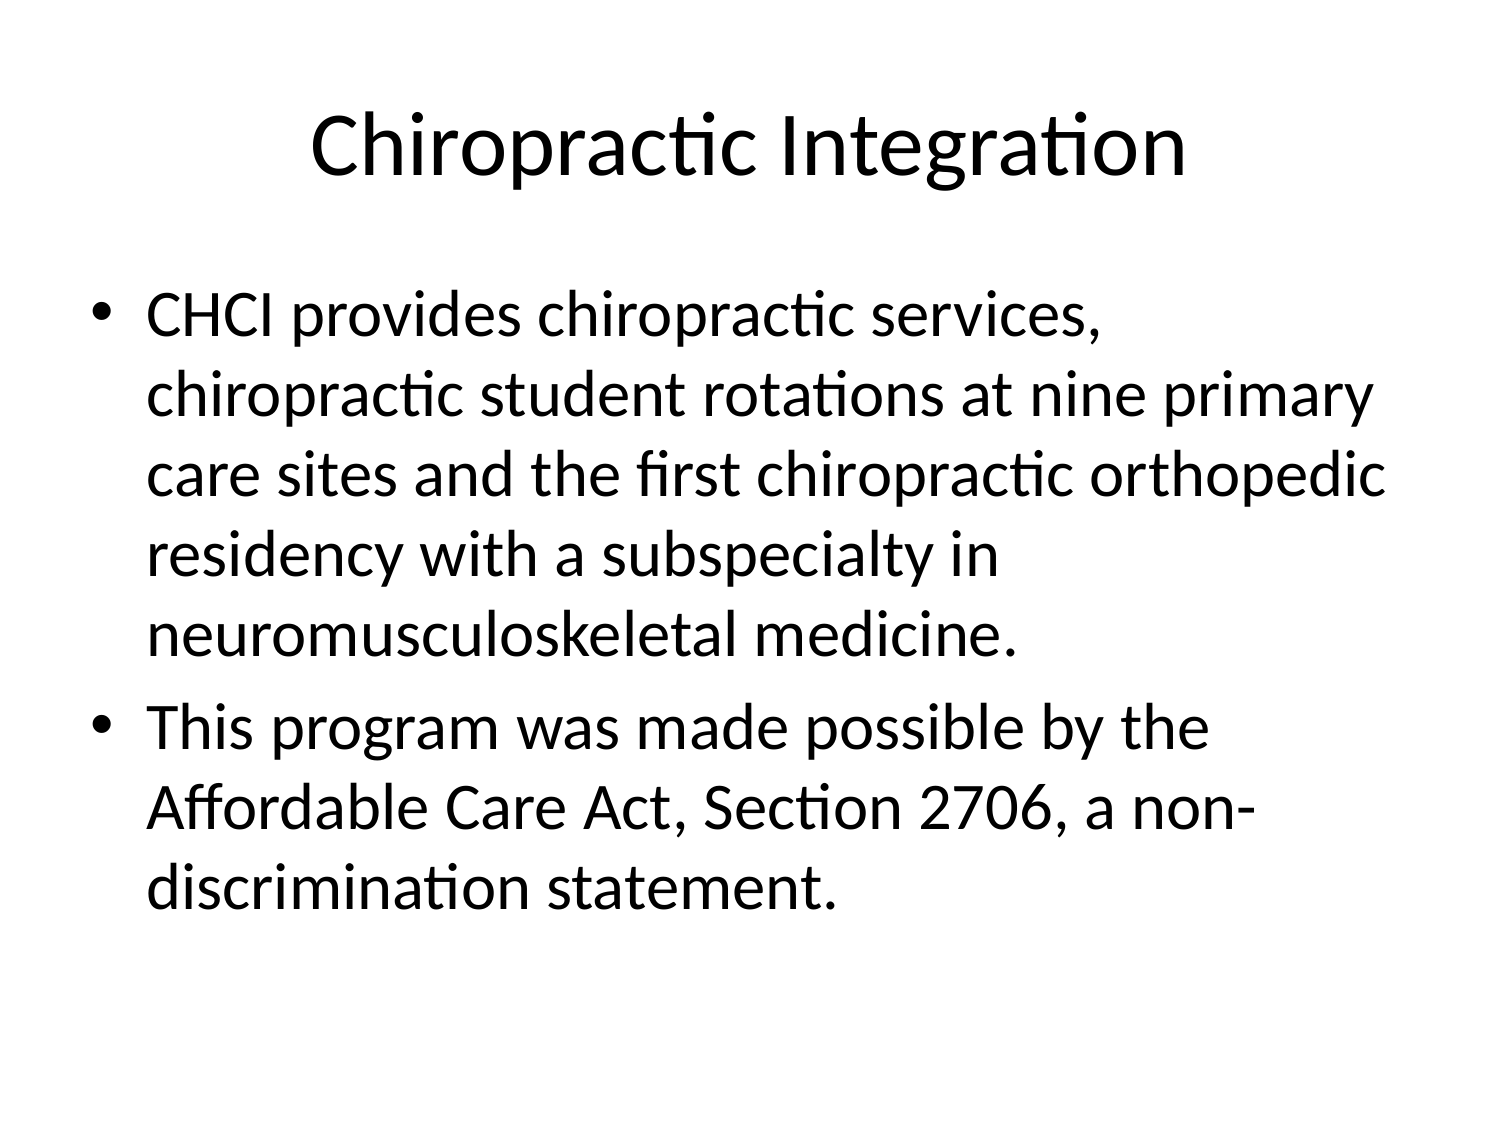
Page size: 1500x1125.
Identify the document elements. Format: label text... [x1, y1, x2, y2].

title Chiropractic Integration [74, 44, 1426, 233]
list CHCI provides chiropractic services, chiropractic student rotations at nine primary care sites and the first chiropractic orthopedic residency with a subspecialty in neuromusculoskeletal medicine. This program was made possible by the Affordable Care Act, Section 2706, a non-discrimination statement. [74, 262, 1426, 1006]
